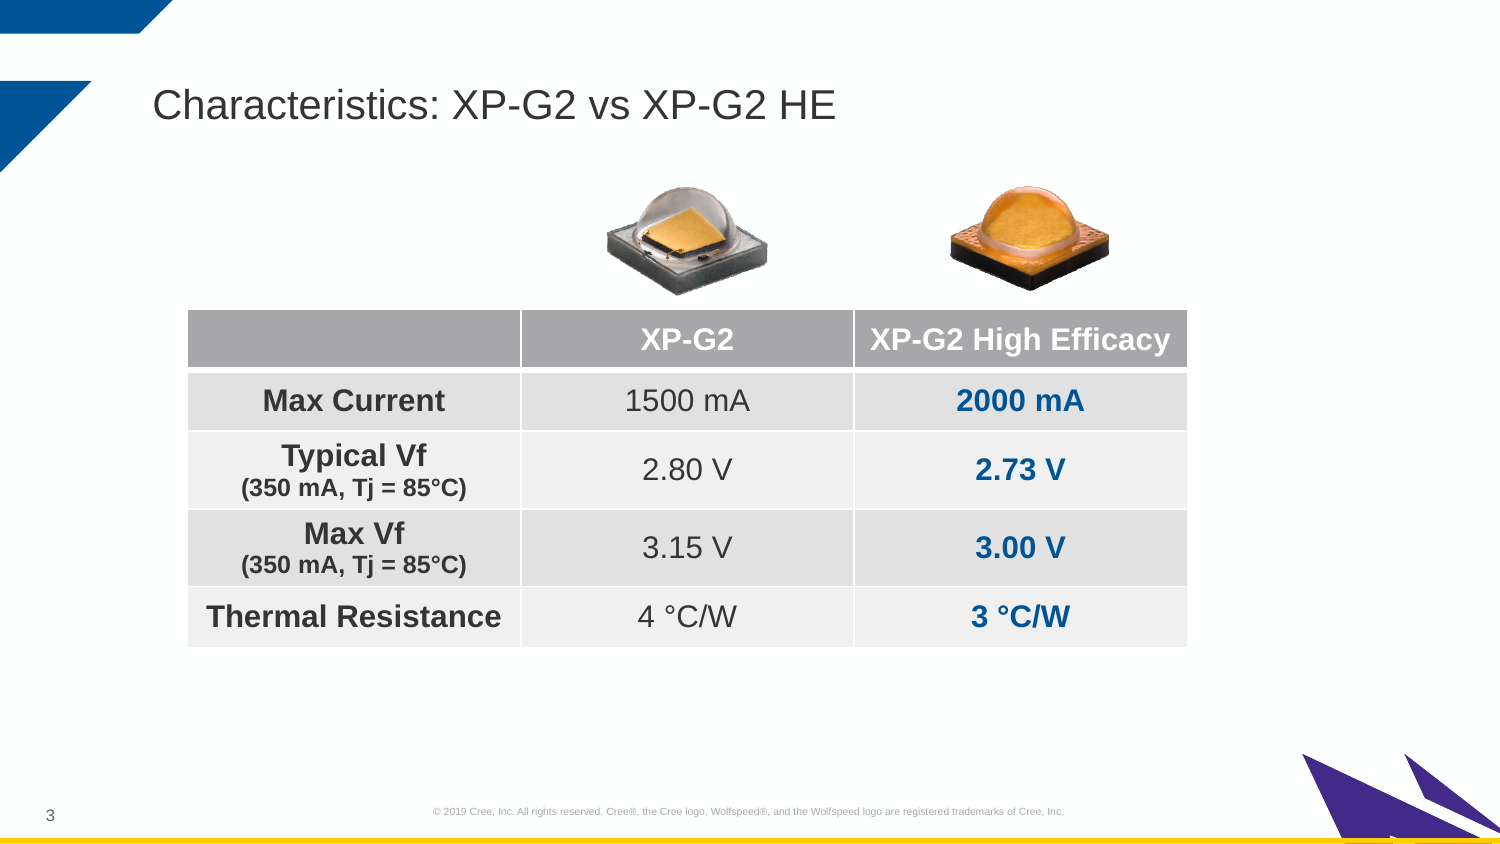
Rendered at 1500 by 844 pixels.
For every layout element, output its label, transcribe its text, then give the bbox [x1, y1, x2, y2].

table_cell Max Vf (350 mA, Tj = 85°C) [188, 510, 520, 586]
table_cell 3.00 V [855, 510, 1187, 586]
picture [605, 185, 769, 299]
picture [949, 185, 1109, 291]
table_cell Thermal Resistance [188, 587, 520, 647]
table_cell 3 °C/W [855, 587, 1187, 647]
table_header XP-G2 High Efficacy [855, 310, 1187, 367]
table_cell 2000 mA [855, 373, 1187, 430]
table_cell 3.15 V [522, 510, 853, 586]
table_cell Typical Vf (350 mA, Tj = 85°C) [188, 432, 520, 508]
table_cell 1500 mA [522, 373, 853, 430]
table_header [188, 310, 520, 367]
table_header XP-G2 [522, 310, 853, 367]
table_cell 4 °C/W [522, 587, 853, 647]
table_cell 2.73 V [855, 432, 1187, 508]
table_cell 2.80 V [522, 432, 853, 508]
title Characteristics: XP-G2 vs XP-G2 HE [137, 71, 1432, 135]
table_cell Max Current [188, 373, 520, 430]
